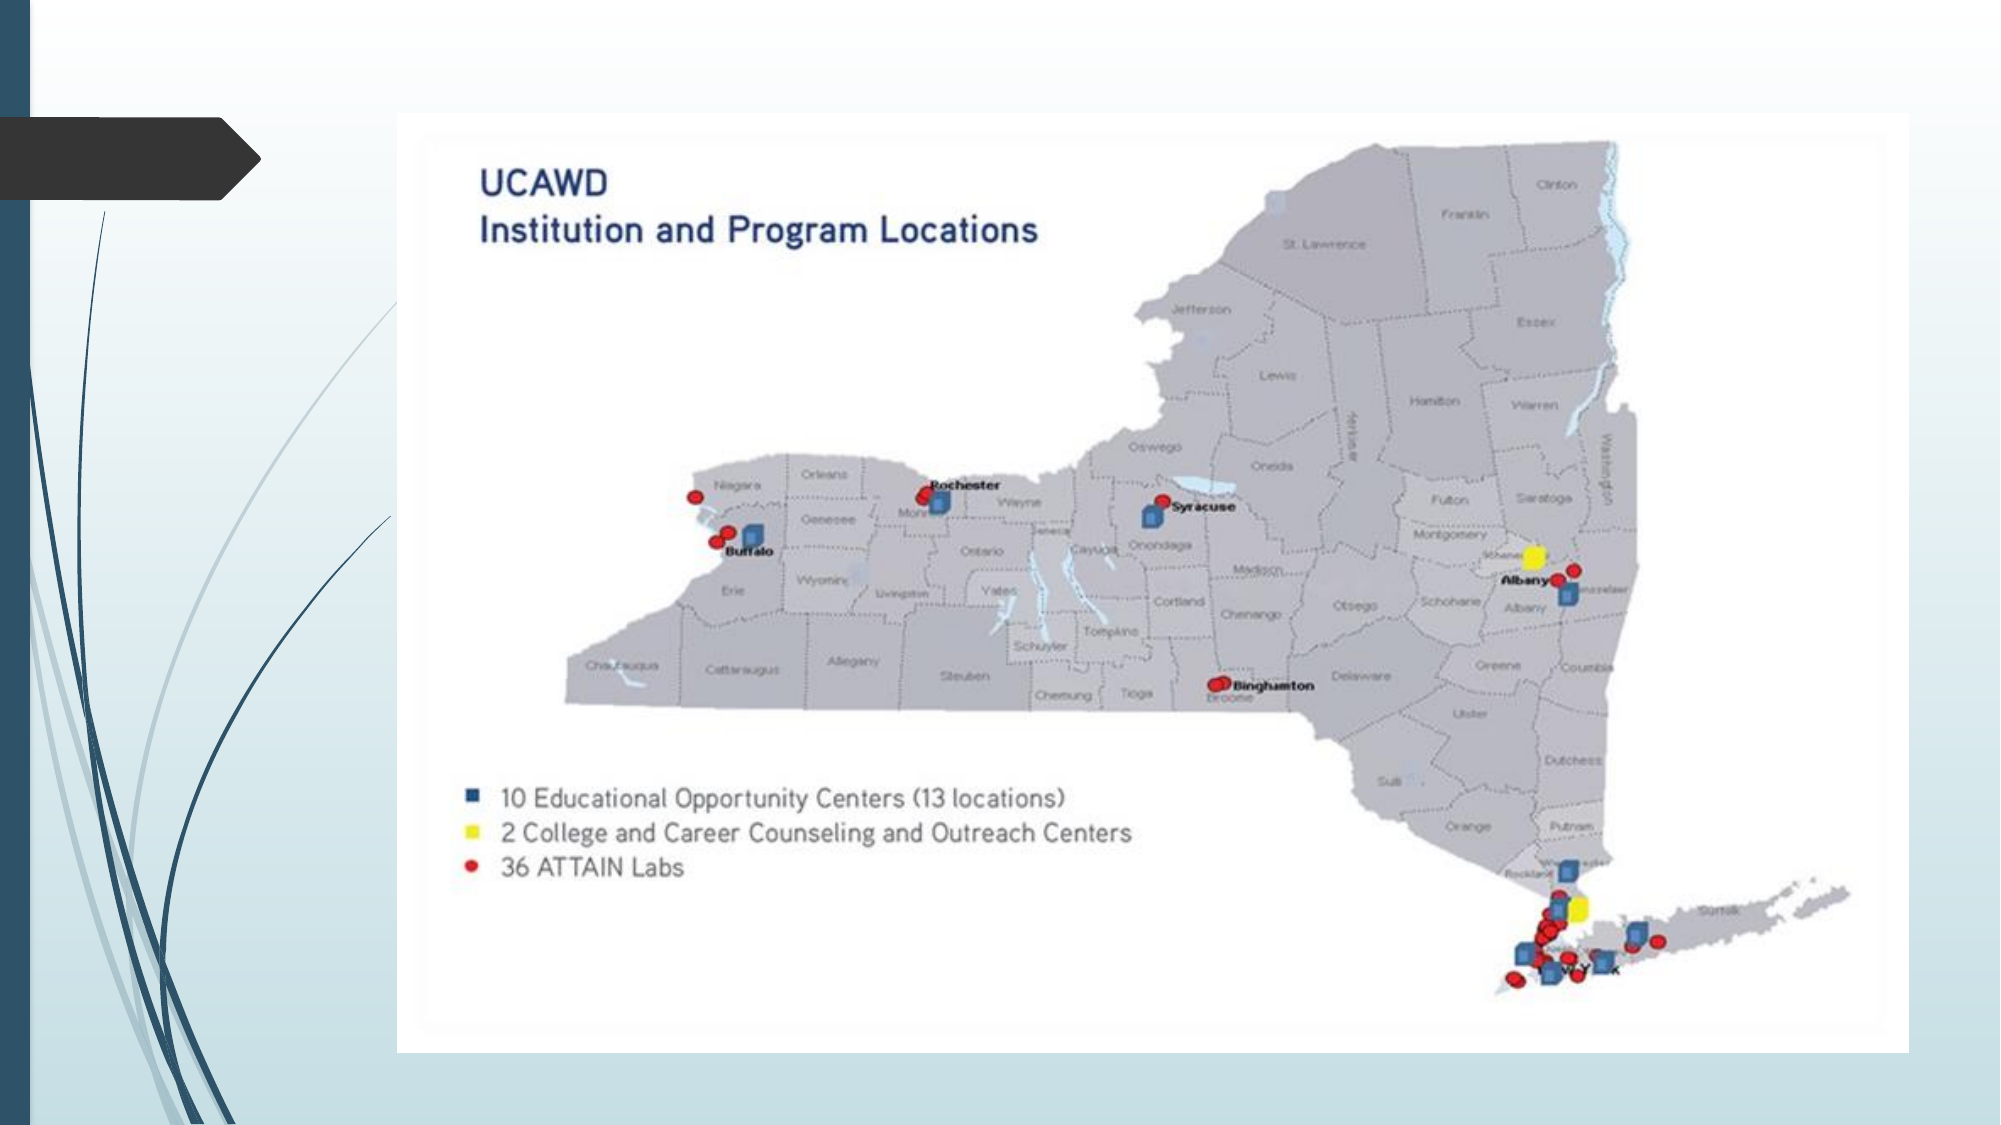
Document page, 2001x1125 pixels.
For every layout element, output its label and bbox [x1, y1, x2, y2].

picture [397, 113, 1909, 1053]
